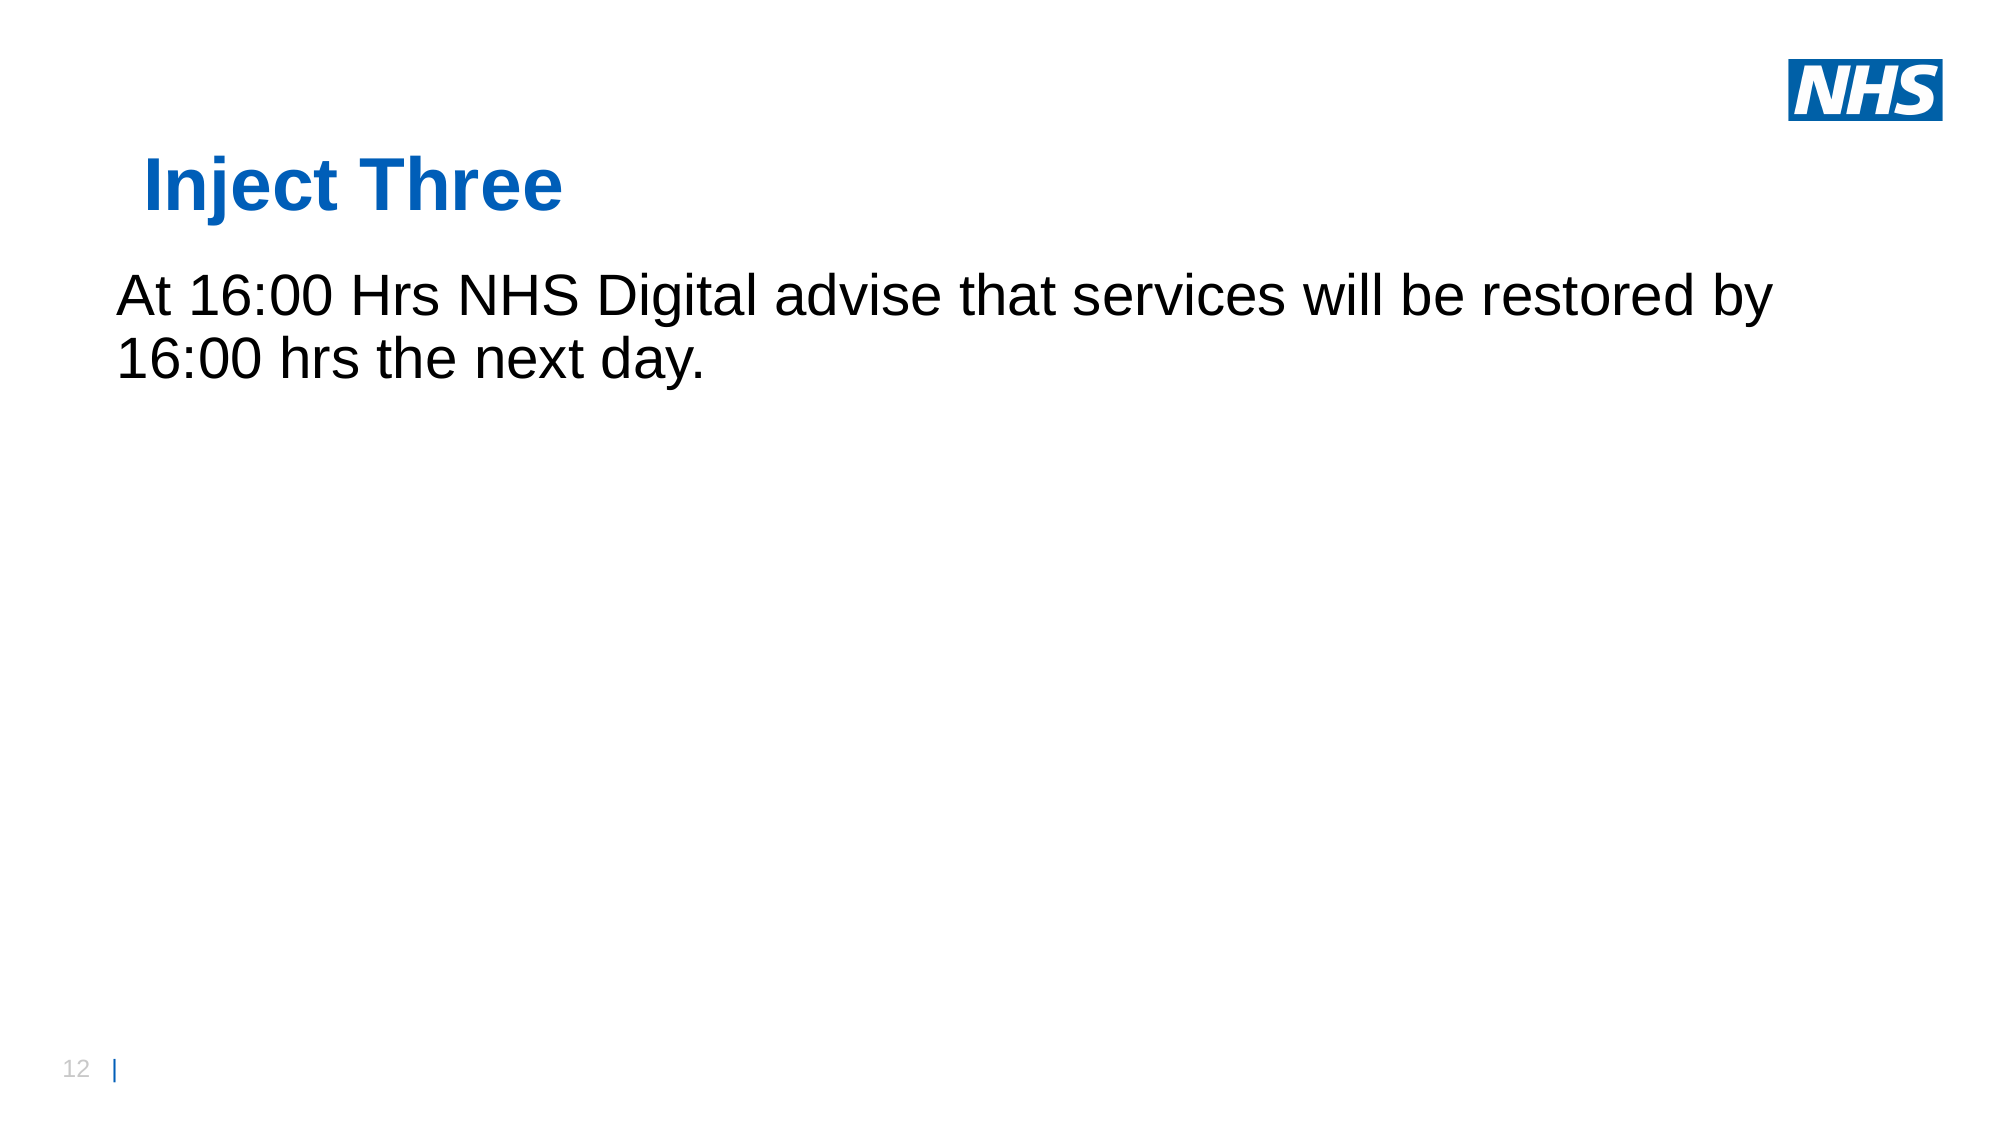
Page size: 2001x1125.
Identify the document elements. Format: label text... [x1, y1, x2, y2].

title Inject Three [128, 135, 1874, 237]
picture [1786, 59, 1943, 121]
list At 16:00 Hrs NHS Digital advise that services will be restored by 16:00 hrs the next day. [101, 258, 1848, 1012]
